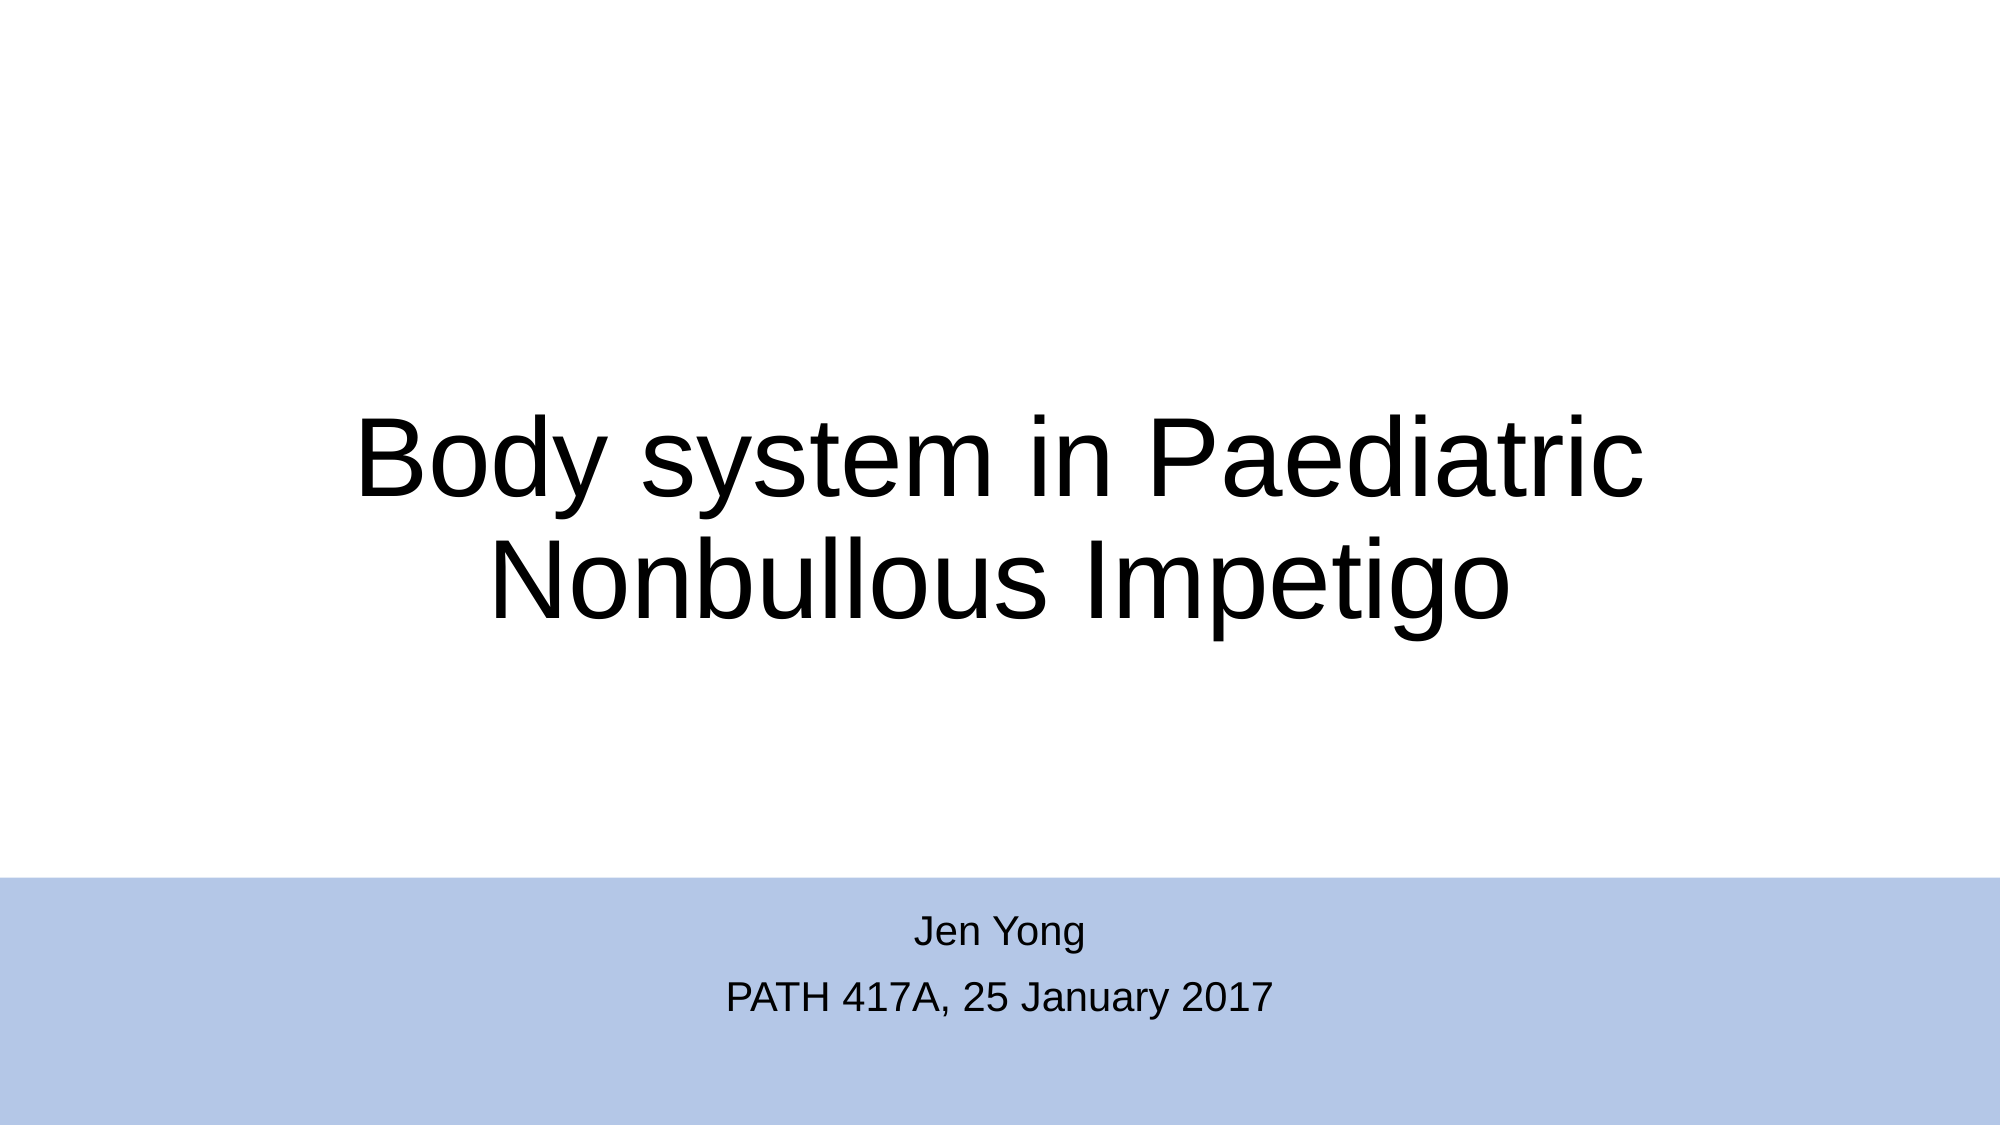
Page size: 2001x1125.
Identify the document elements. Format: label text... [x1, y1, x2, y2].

title Body system in Paediatric Nonbullous Impetigo [249, 365, 1750, 650]
subtitle Jen Yong PATH 417A, 25 January 2017 [249, 901, 1750, 1061]
